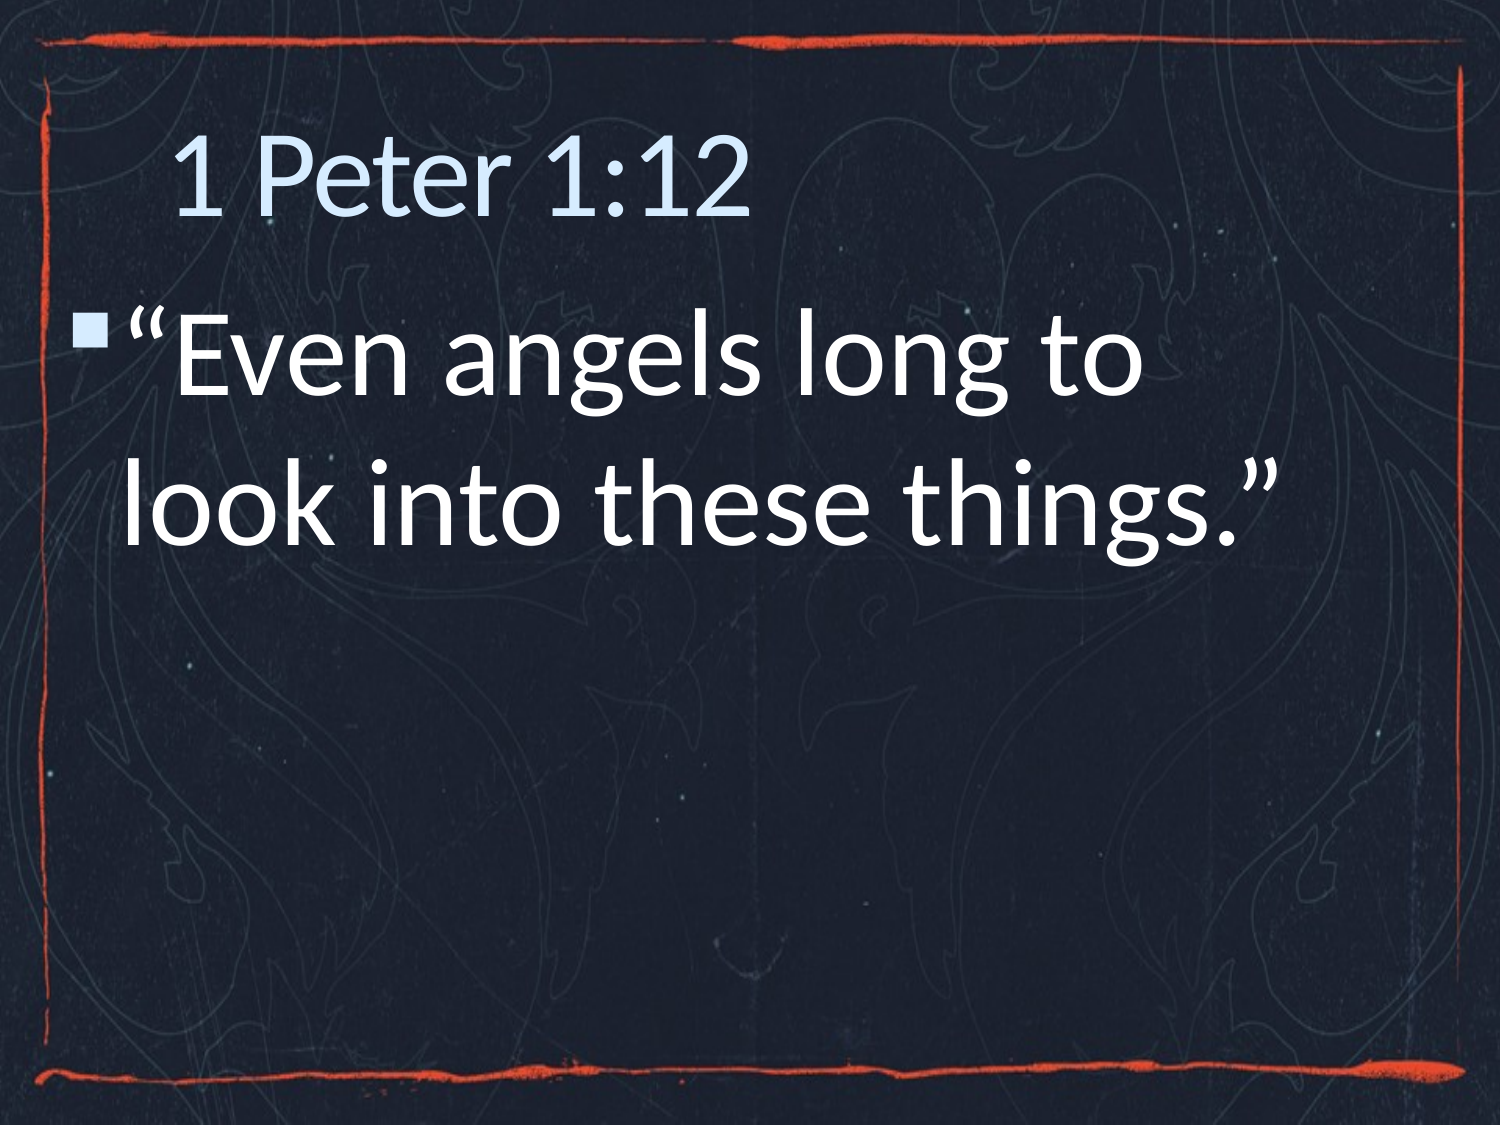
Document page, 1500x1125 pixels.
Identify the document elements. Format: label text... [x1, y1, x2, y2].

picture [0, 0, 1500, 1125]
title 1 Peter 1:12 [150, 83, 1425, 234]
list “Even angels long to look into these things.” [37, 262, 1313, 1013]
